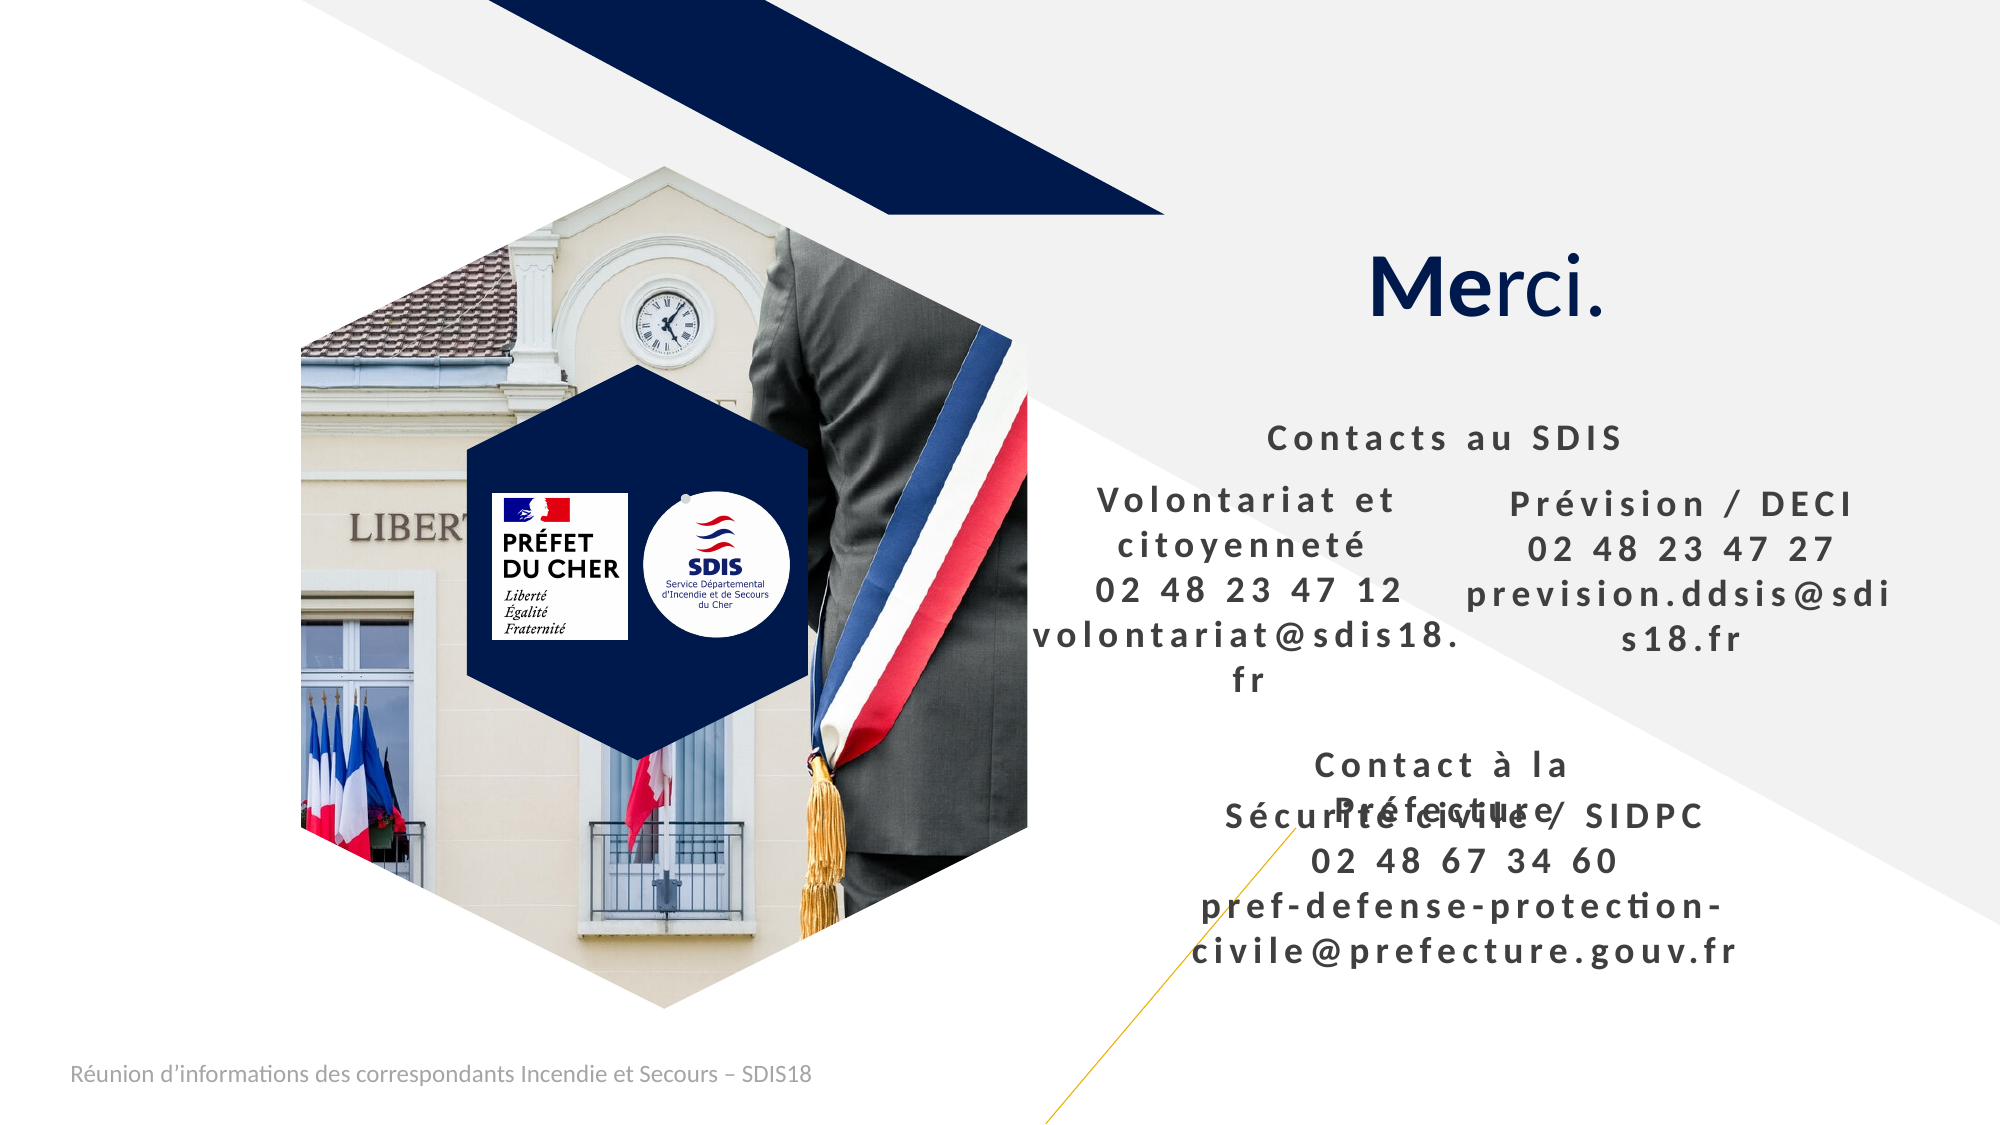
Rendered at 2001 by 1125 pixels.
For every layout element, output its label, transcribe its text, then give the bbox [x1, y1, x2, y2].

list Prévision / DECI 02 48 23 47 27 prevision.ddsis@sdis18.fr [1443, 471, 1918, 722]
footer Réunion d’informations des correspondants Incendie et Secours – SDIS18 [55, 1042, 874, 1103]
list Contact à la Préfecture [1207, 732, 1681, 783]
text_box Merci. [1352, 70, 1708, 336]
picture [301, 166, 1028, 1009]
list Volontariat et citoyenneté 02 48 23 47 12 volontariat@sdis18.fr [1028, 468, 1486, 718]
list Sécurité civile / SIDPC 02 48 67 34 60 pref-defense-protection-civile@prefecture.gouv.fr [1027, 783, 1901, 1034]
list Contacts au SDIS [1207, 405, 1681, 531]
